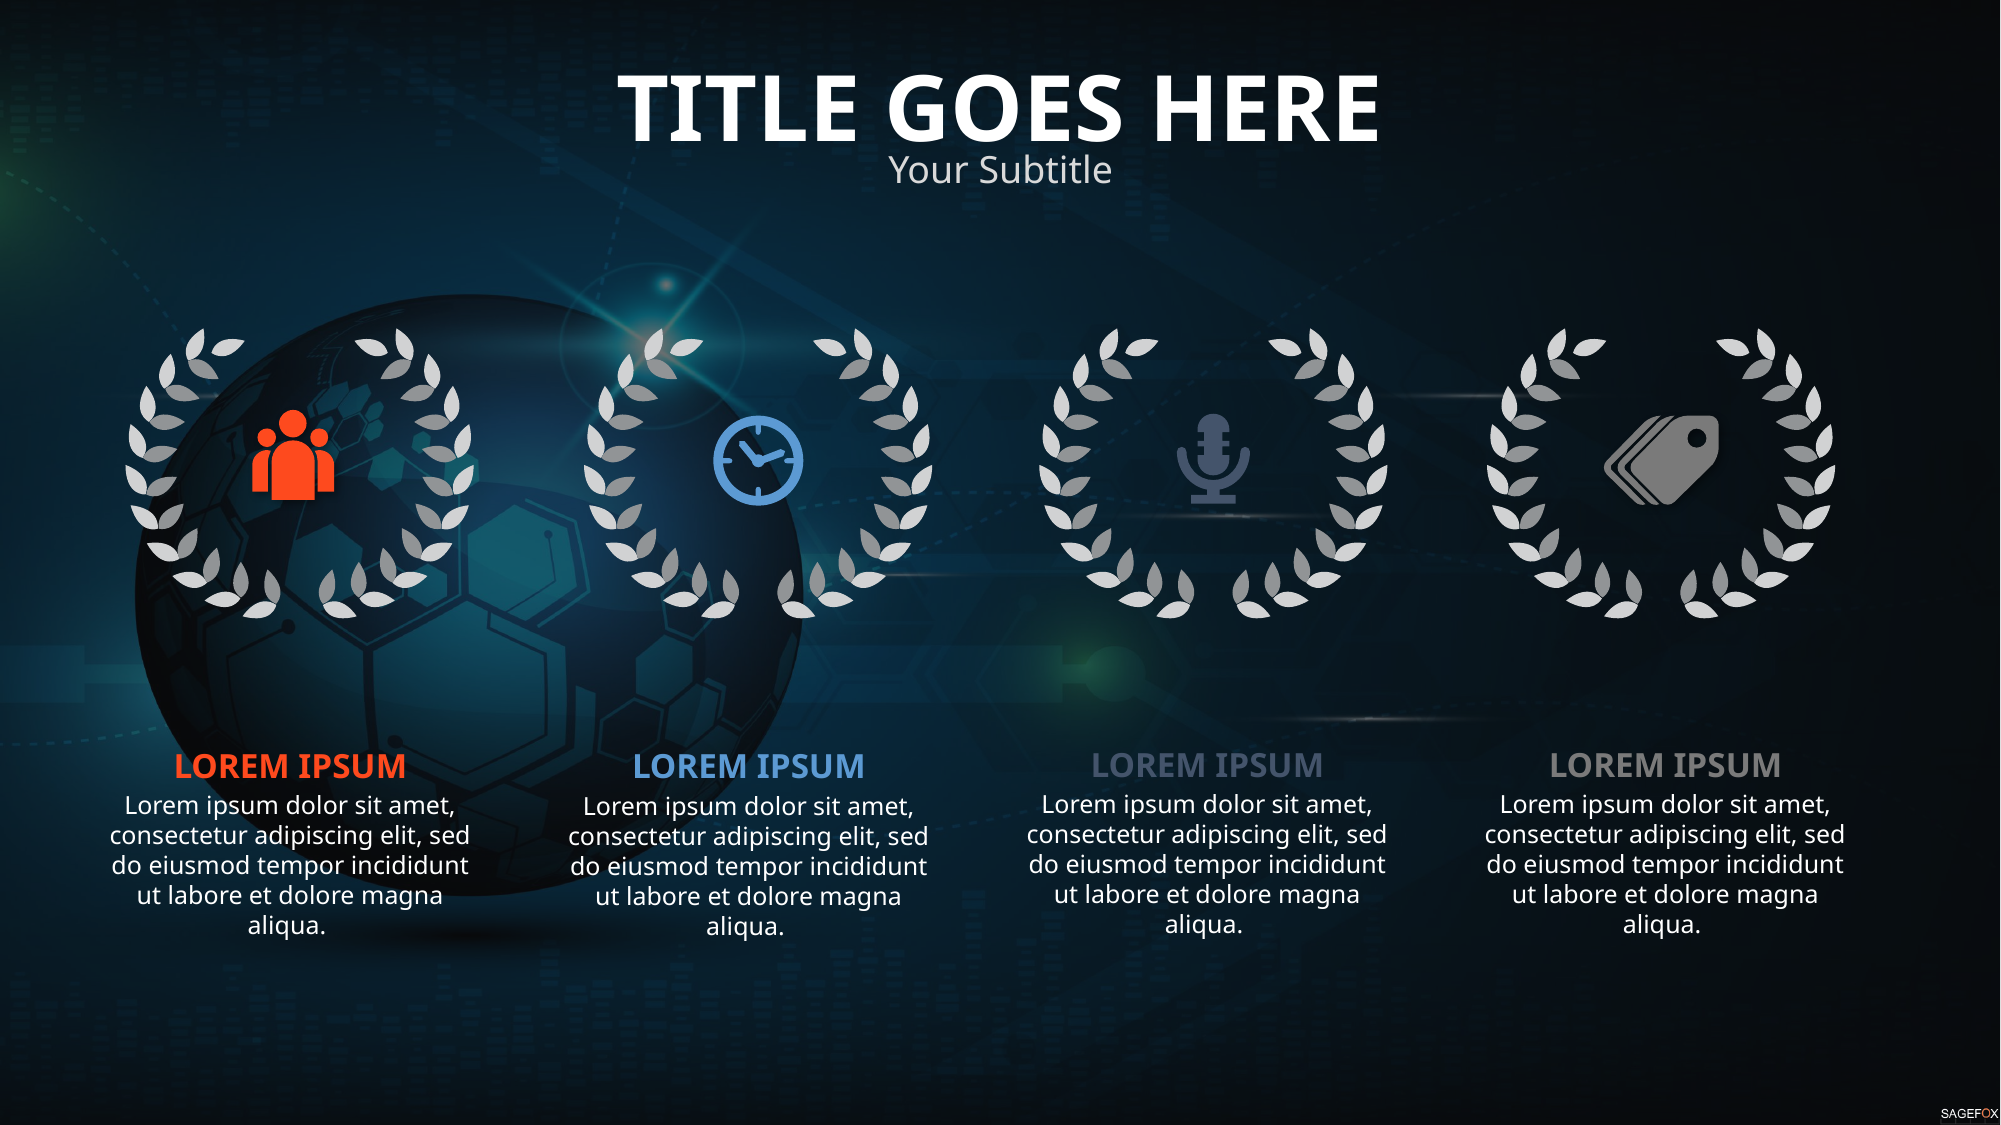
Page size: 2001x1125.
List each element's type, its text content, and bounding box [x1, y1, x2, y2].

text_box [1036, 328, 1391, 625]
text_box LOREM IPSUM Lorem ipsum dolor sit amet, consectetur adipiscing elit, sed do eiusmod tempor incididunt ut labore et dolore magna aliqua. [549, 737, 949, 948]
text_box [1176, 413, 1250, 504]
text_box LOREM IPSUM Lorem ipsum dolor sit amet, consectetur adipiscing elit, sed do eiusmod tempor incididunt ut labore et dolore magna aliqua. [1007, 736, 1408, 946]
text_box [122, 328, 477, 625]
text_box LOREM IPSUM Lorem ipsum dolor sit amet, consectetur adipiscing elit, sed do eiusmod tempor incididunt ut labore et dolore magna aliqua. [1465, 736, 1866, 946]
picture [0, 0, 2001, 1125]
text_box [581, 328, 936, 625]
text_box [1484, 328, 1839, 625]
text_box LOREM IPSUM Lorem ipsum dolor sit amet, consectetur adipiscing elit, sed do eiusmod tempor incididunt ut labore et dolore magna aliqua. [90, 737, 490, 947]
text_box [713, 415, 804, 506]
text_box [548, 42, 1452, 199]
